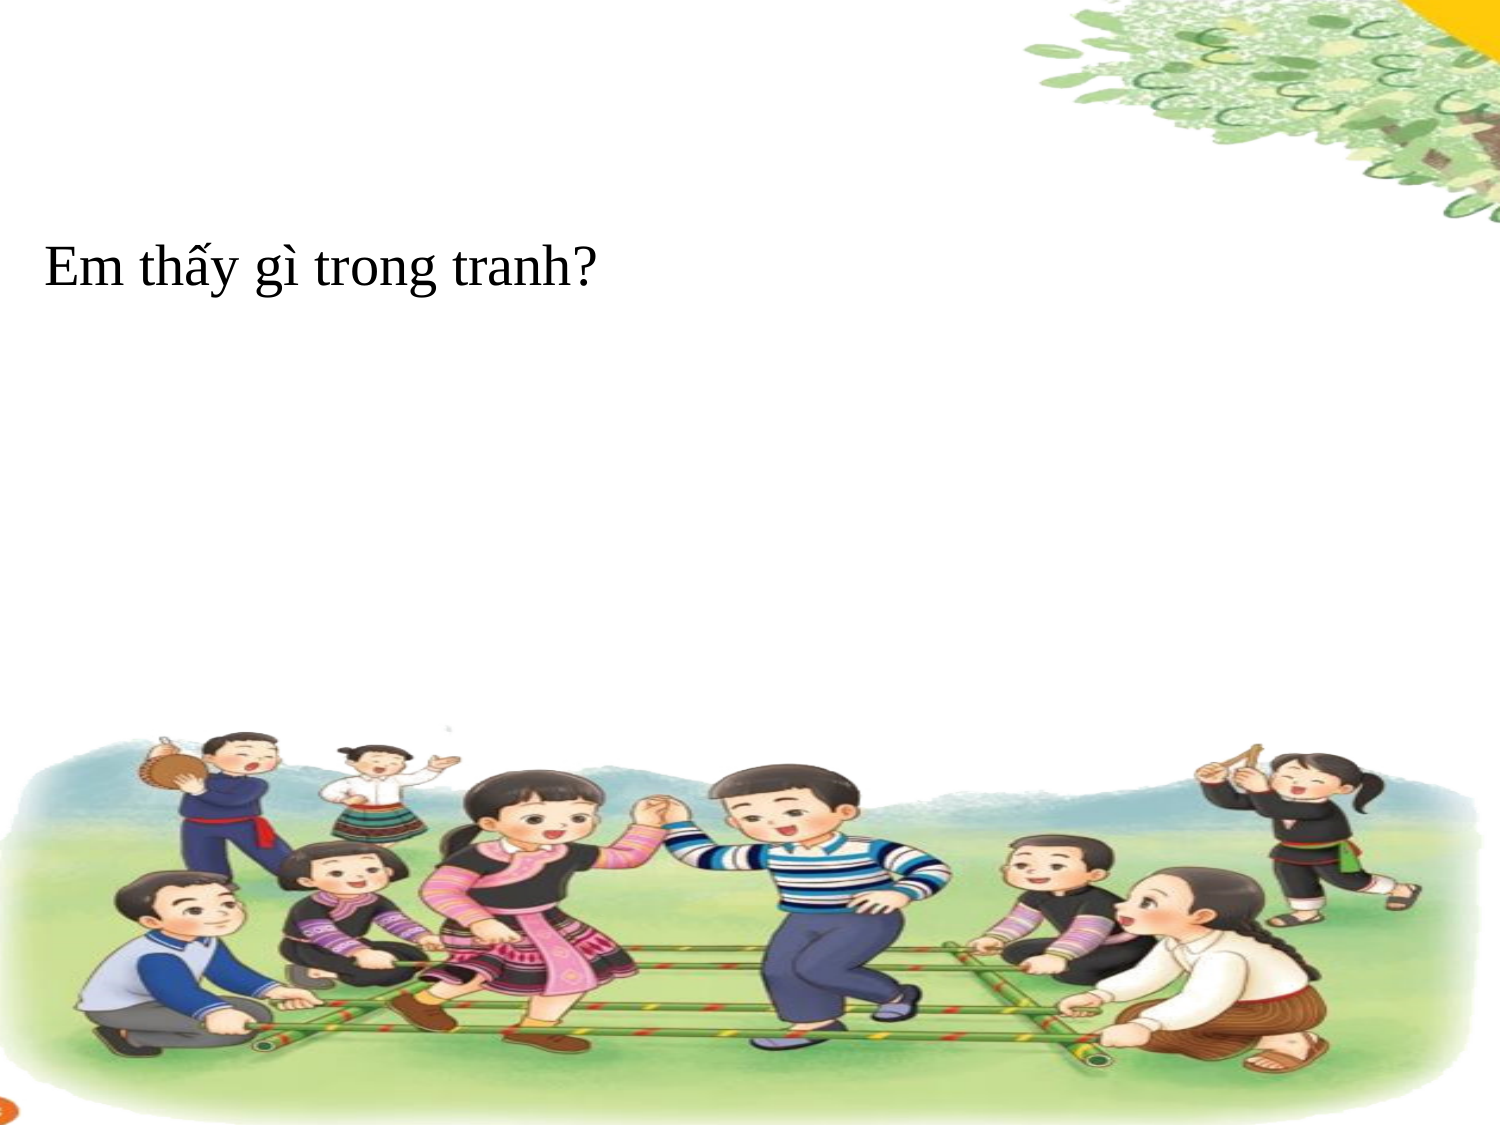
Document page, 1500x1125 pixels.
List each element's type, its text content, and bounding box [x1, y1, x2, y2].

picture [0, 0, 1500, 1125]
text_box Em thấy gì trong tranh? [29, 219, 1105, 305]
